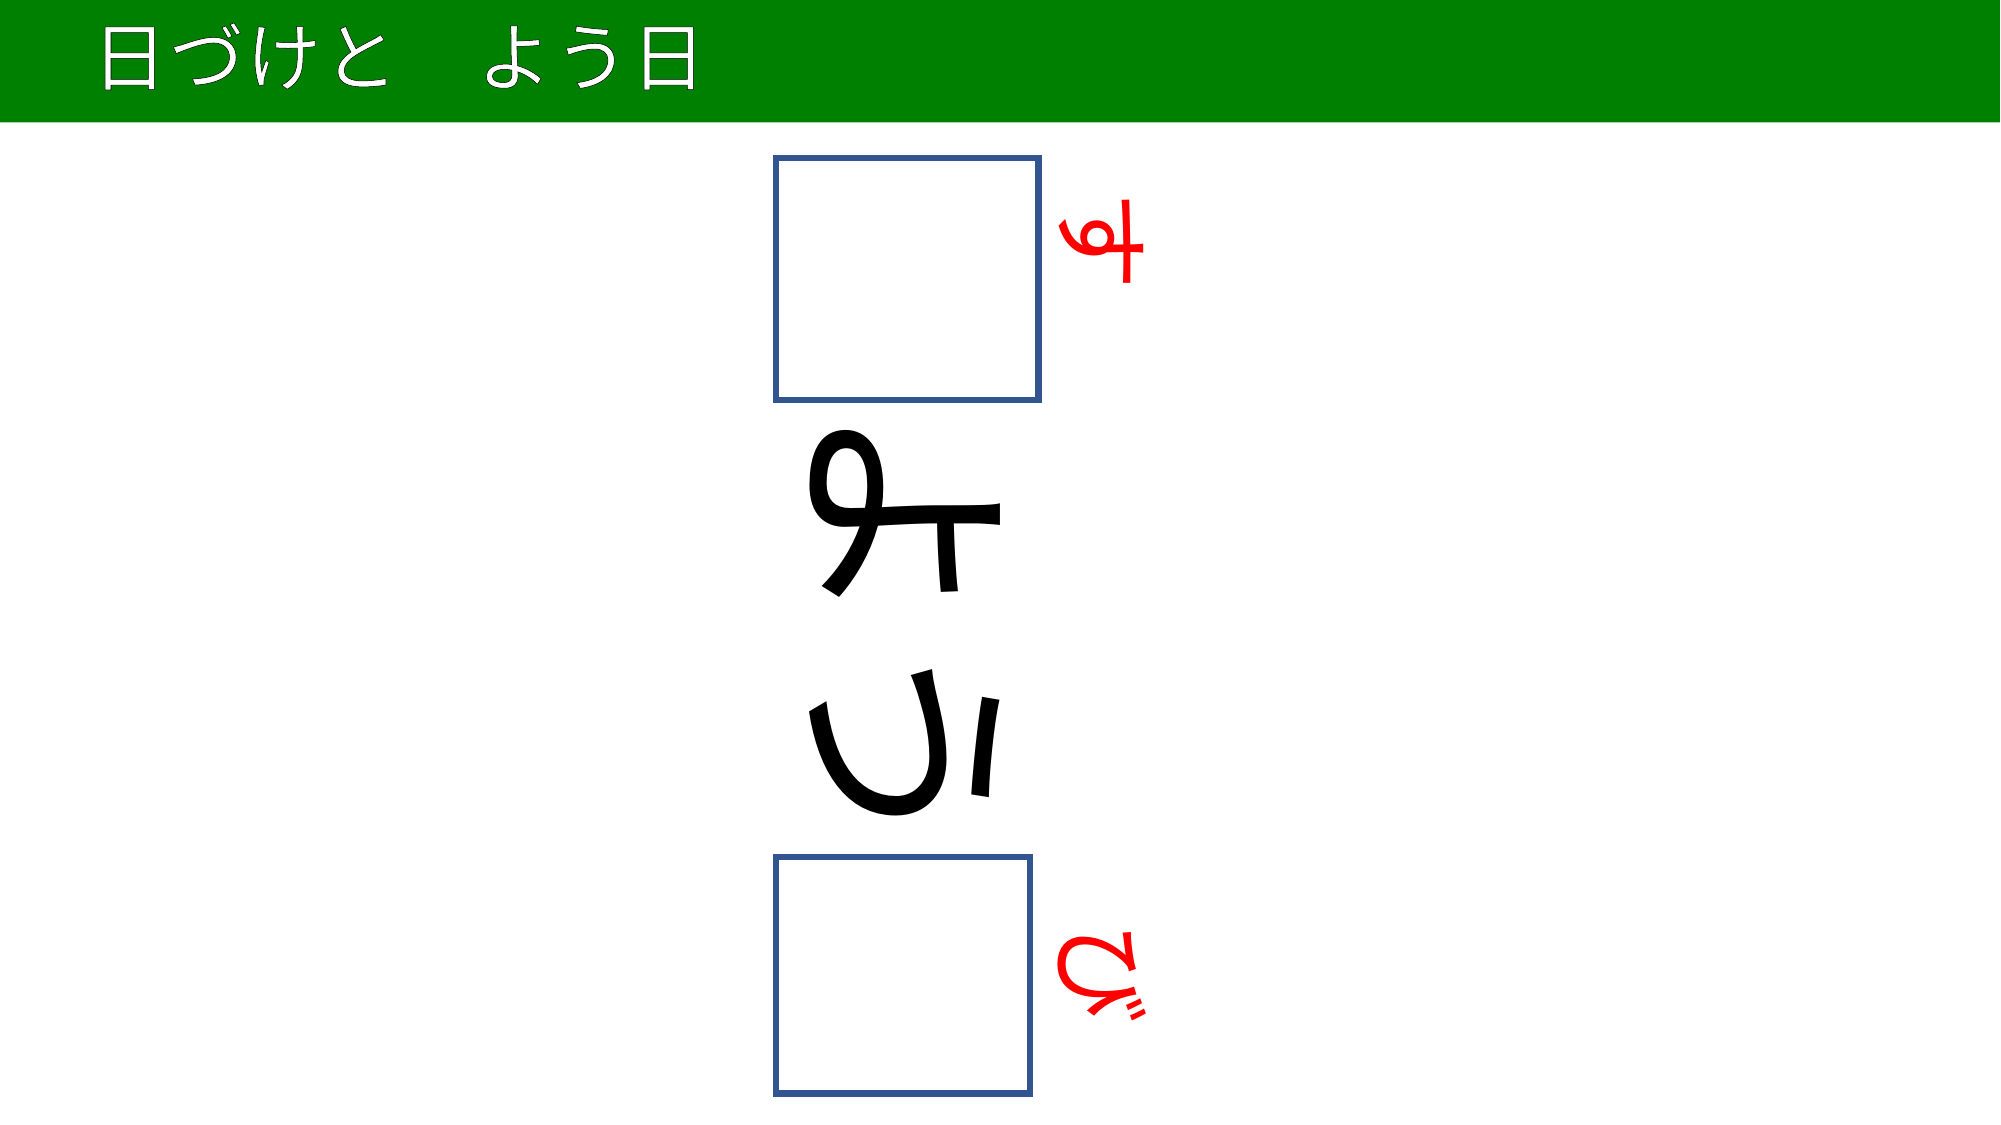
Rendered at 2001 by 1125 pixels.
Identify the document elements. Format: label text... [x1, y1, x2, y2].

text_box [775, 856, 1031, 1095]
title 日づけと よう日 [0, 0, 1712, 123]
text_box [775, 157, 1040, 401]
text_box 水よう日 [749, 157, 1058, 1125]
text_box すい [1040, 176, 1172, 400]
text_box び [1031, 908, 1172, 1025]
slide_number 52 [1712, 0, 2000, 123]
